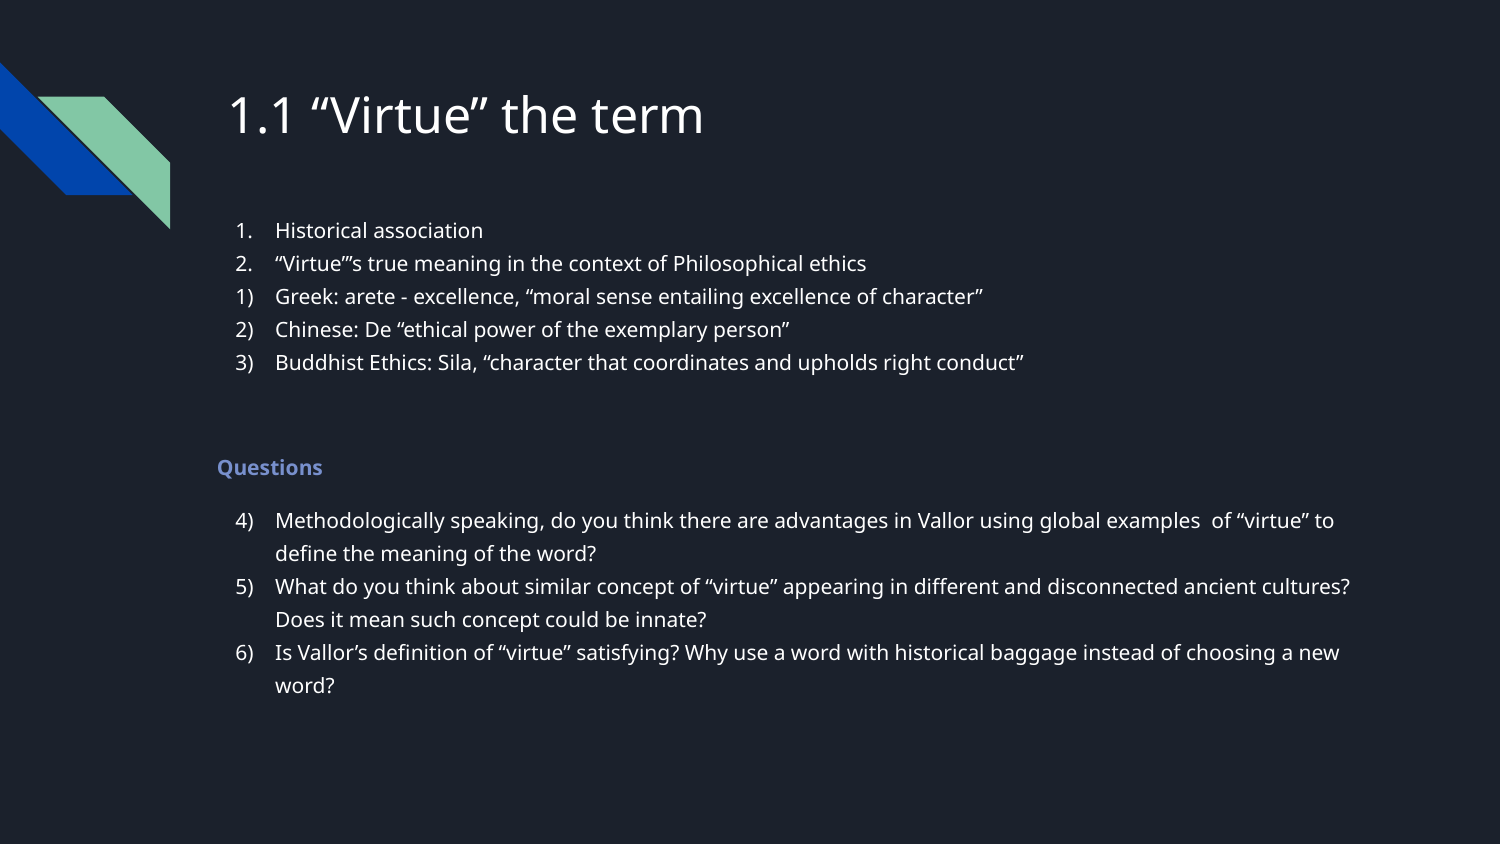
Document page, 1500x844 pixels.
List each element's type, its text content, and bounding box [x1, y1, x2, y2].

title 1.1 “Virtue” the term [212, 64, 1368, 196]
text_box Historical association “Virtue”’s true meaning in the context of Philosophical ethics Greek: arete - excellence, “moral sense entailing excellence of character” Chinese: De “ethical power of the exemplary person” Buddhist Ethics: Sila, “character that coordinates and upholds right conduct” Questions Methodologically speaking, do you think there are advantages in Vallor using global examples of “virtue” to define the meaning of the word? What do you think about similar concept of “virtue” appearing in different and disconnected ancient cultures? Does it mean such concept could be innate? Is Vallor’s definition of “virtue” satisfying? Why use a word with historical baggage instead of choosing a new word? [201, 196, 1381, 719]
